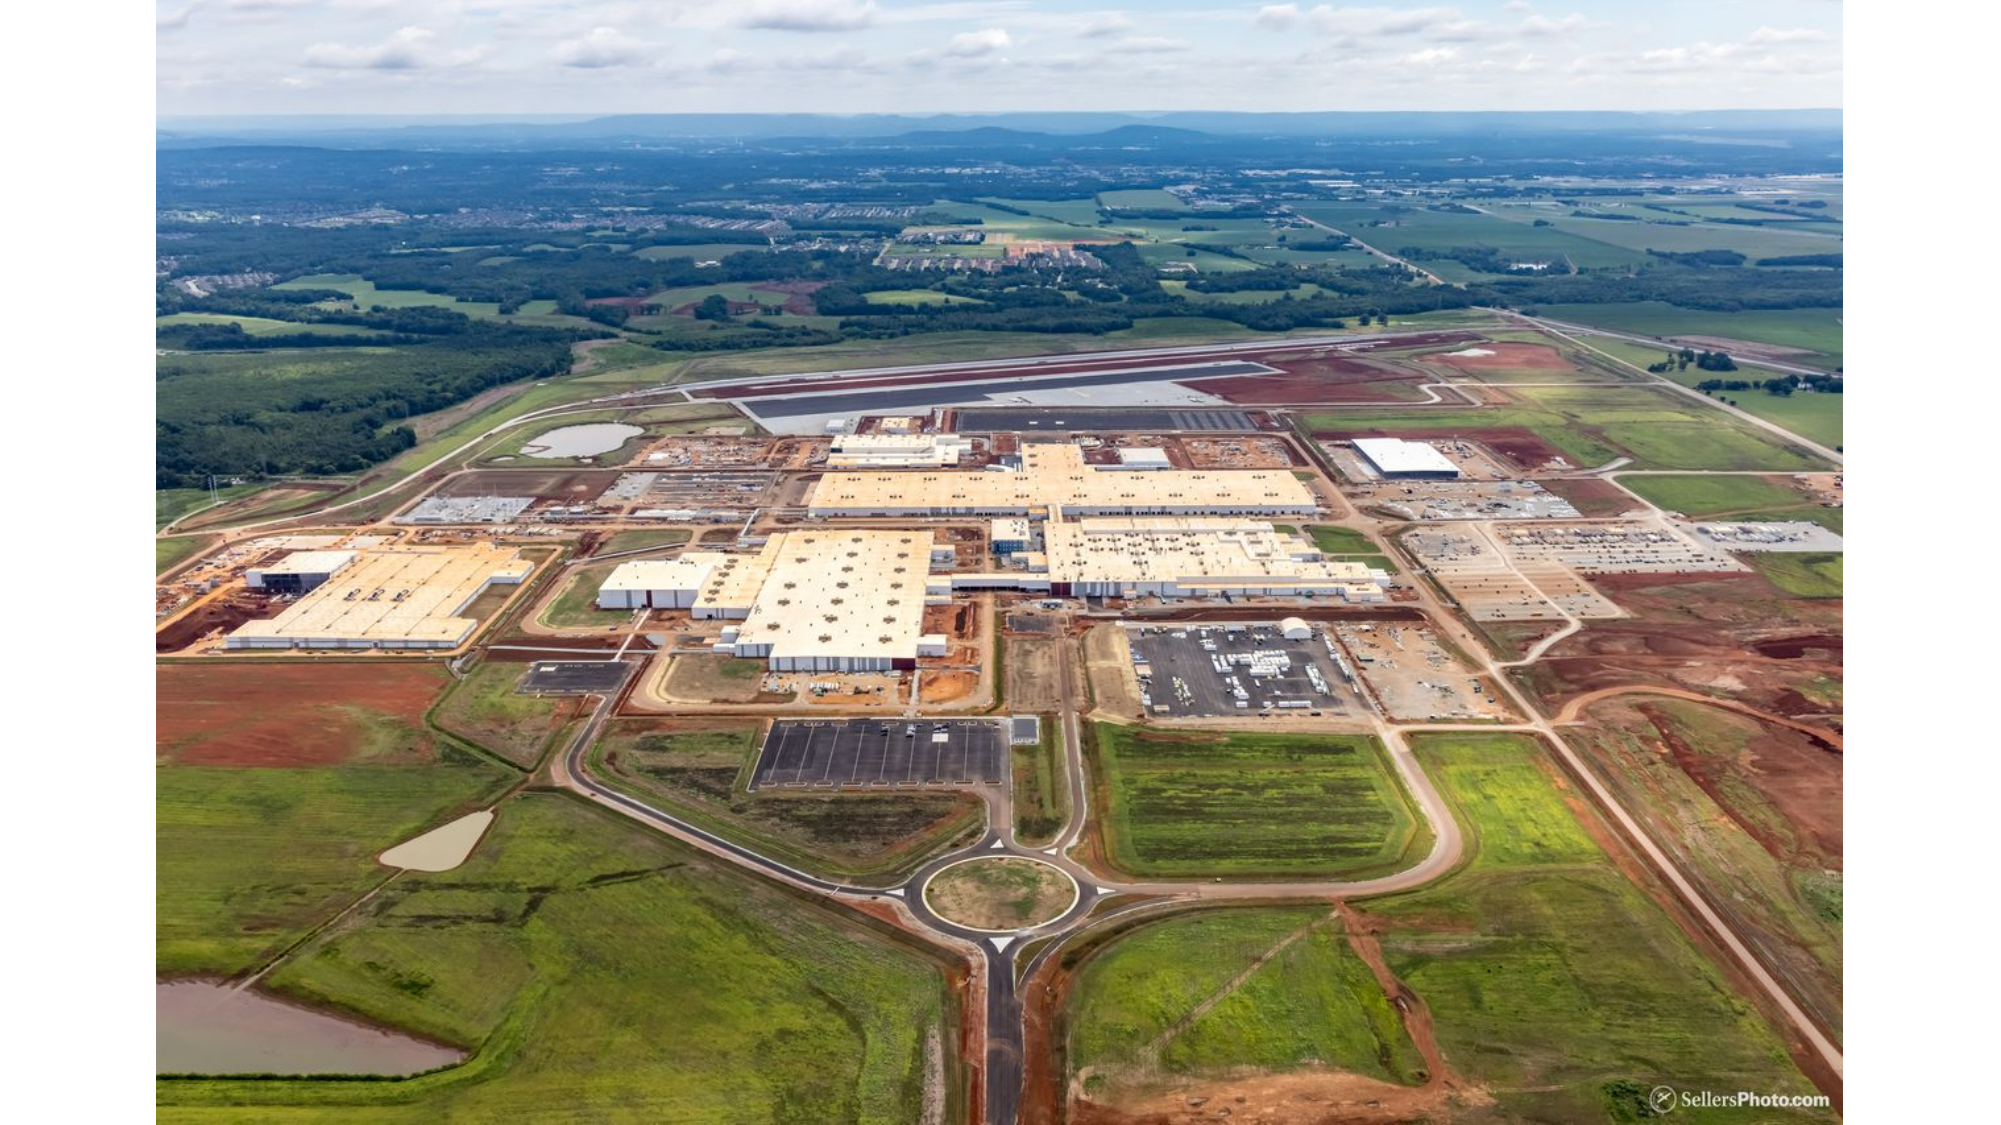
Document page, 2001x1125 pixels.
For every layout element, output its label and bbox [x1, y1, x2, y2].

picture [156, 0, 1843, 1125]
